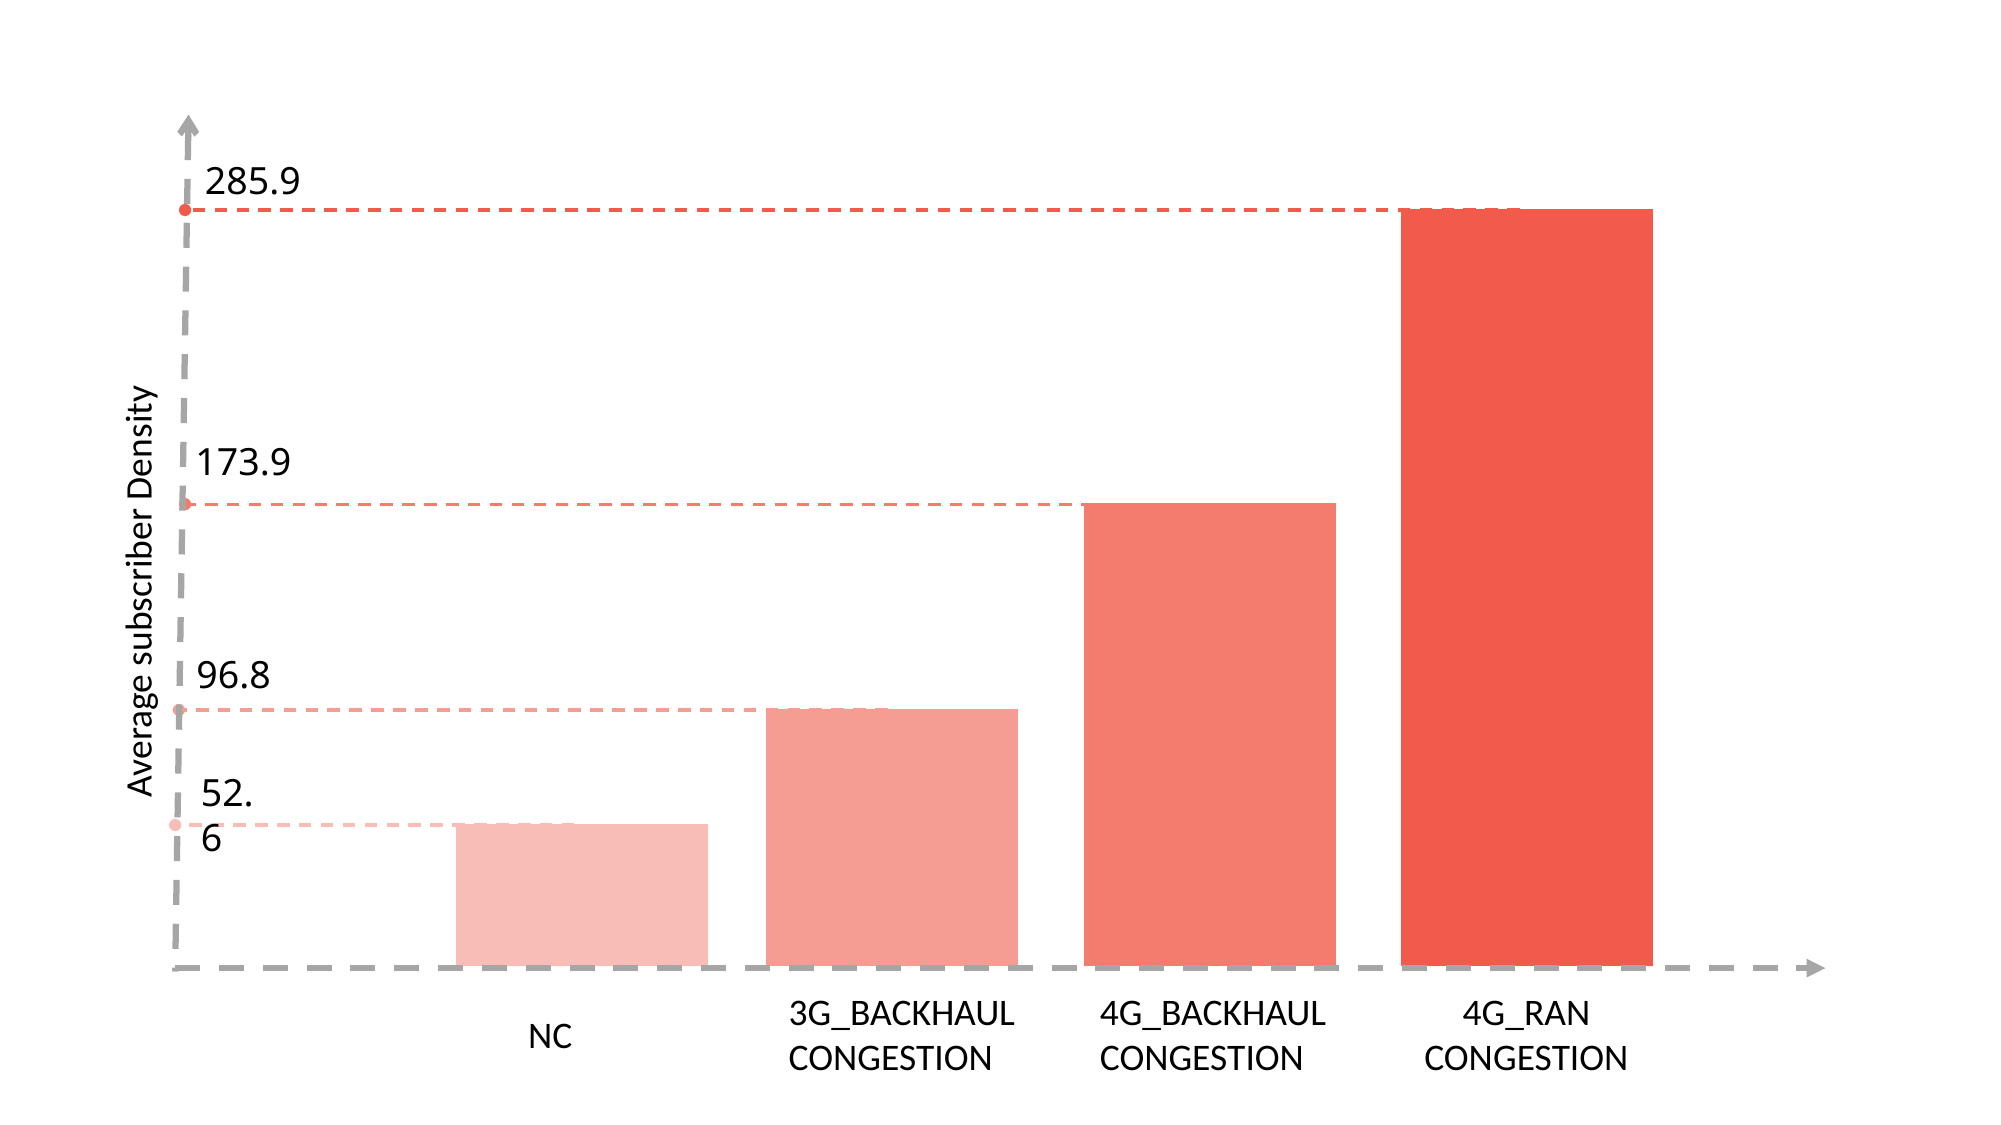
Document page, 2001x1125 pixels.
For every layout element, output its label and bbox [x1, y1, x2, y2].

chart [70, 0, 1912, 1125]
text_box [175, 114, 189, 967]
